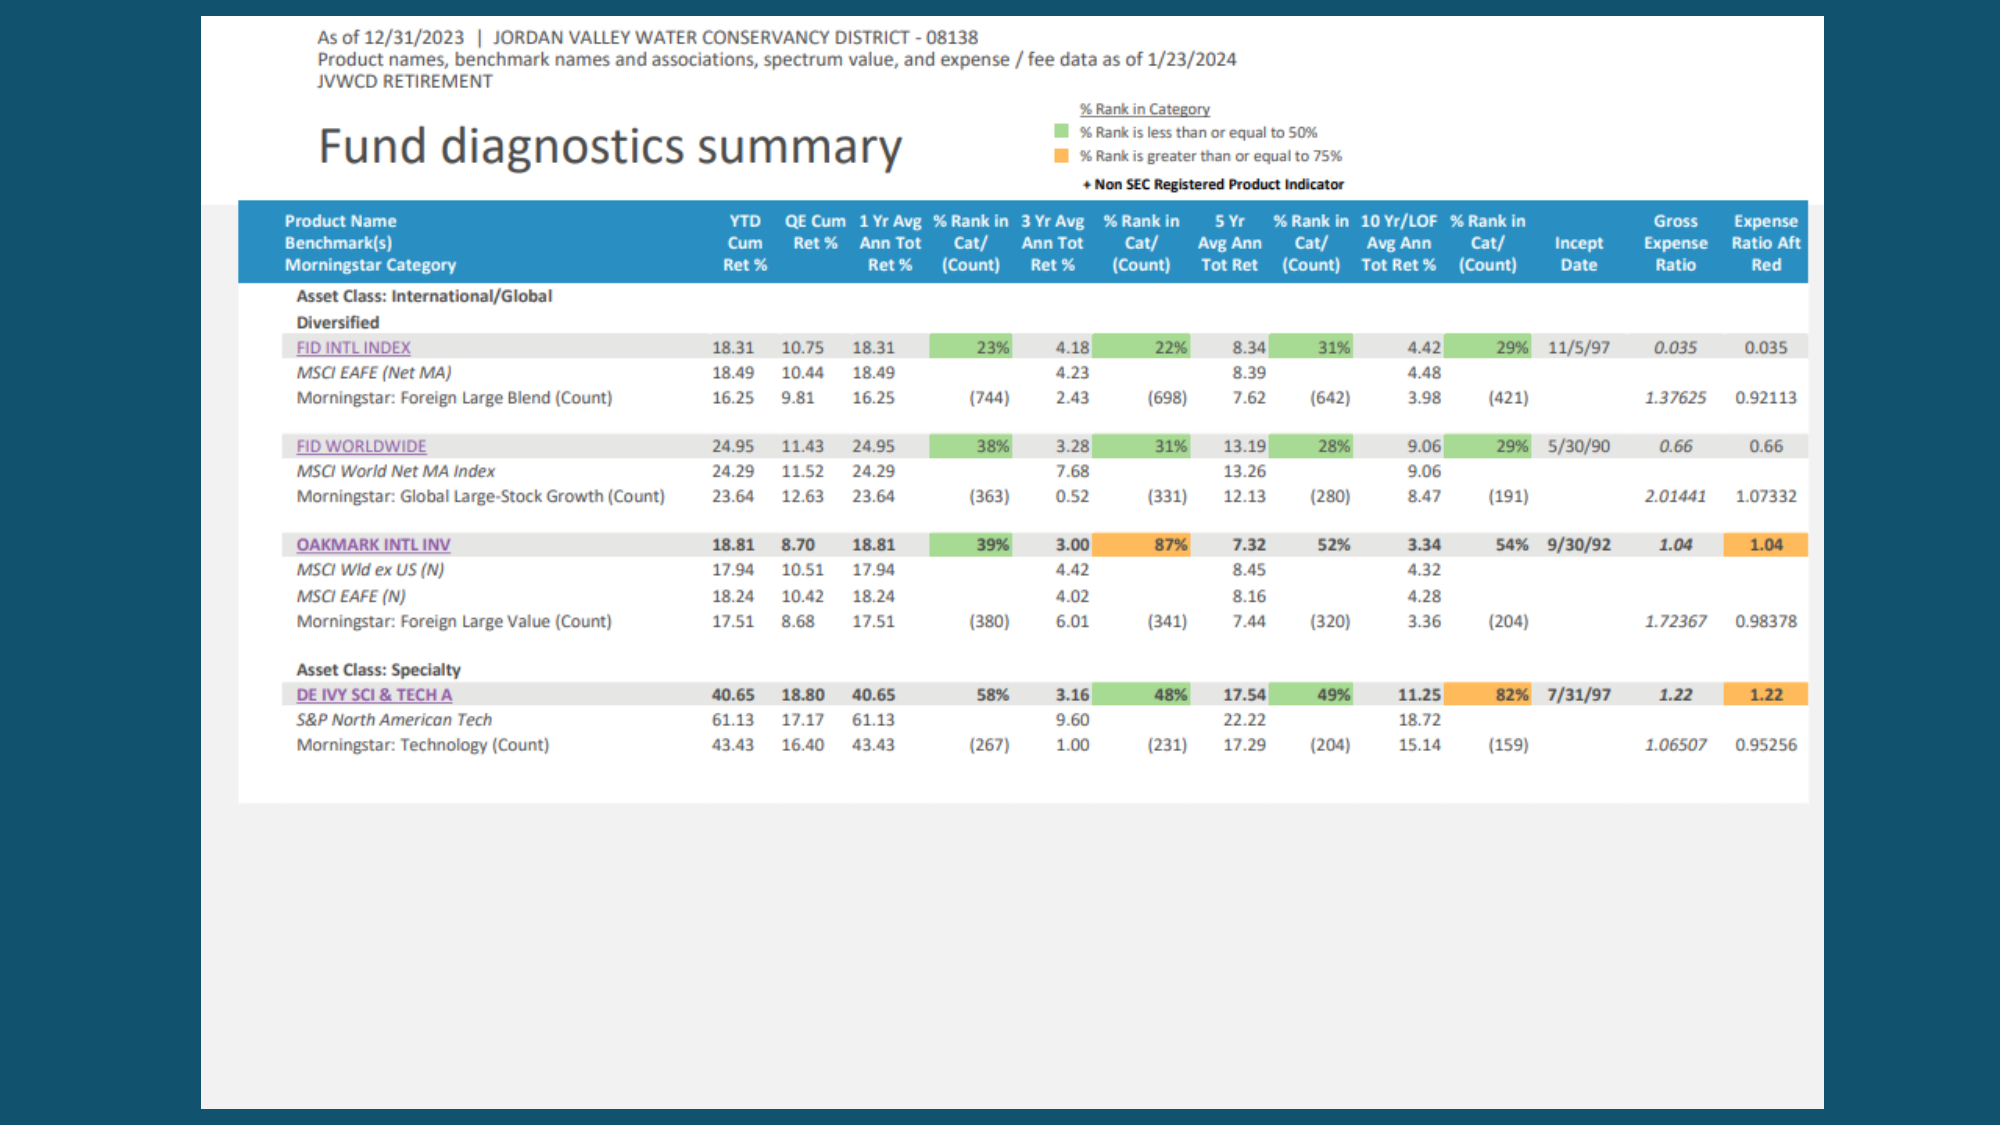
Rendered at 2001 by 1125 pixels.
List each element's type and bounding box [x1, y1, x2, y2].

picture [201, 16, 1824, 1109]
